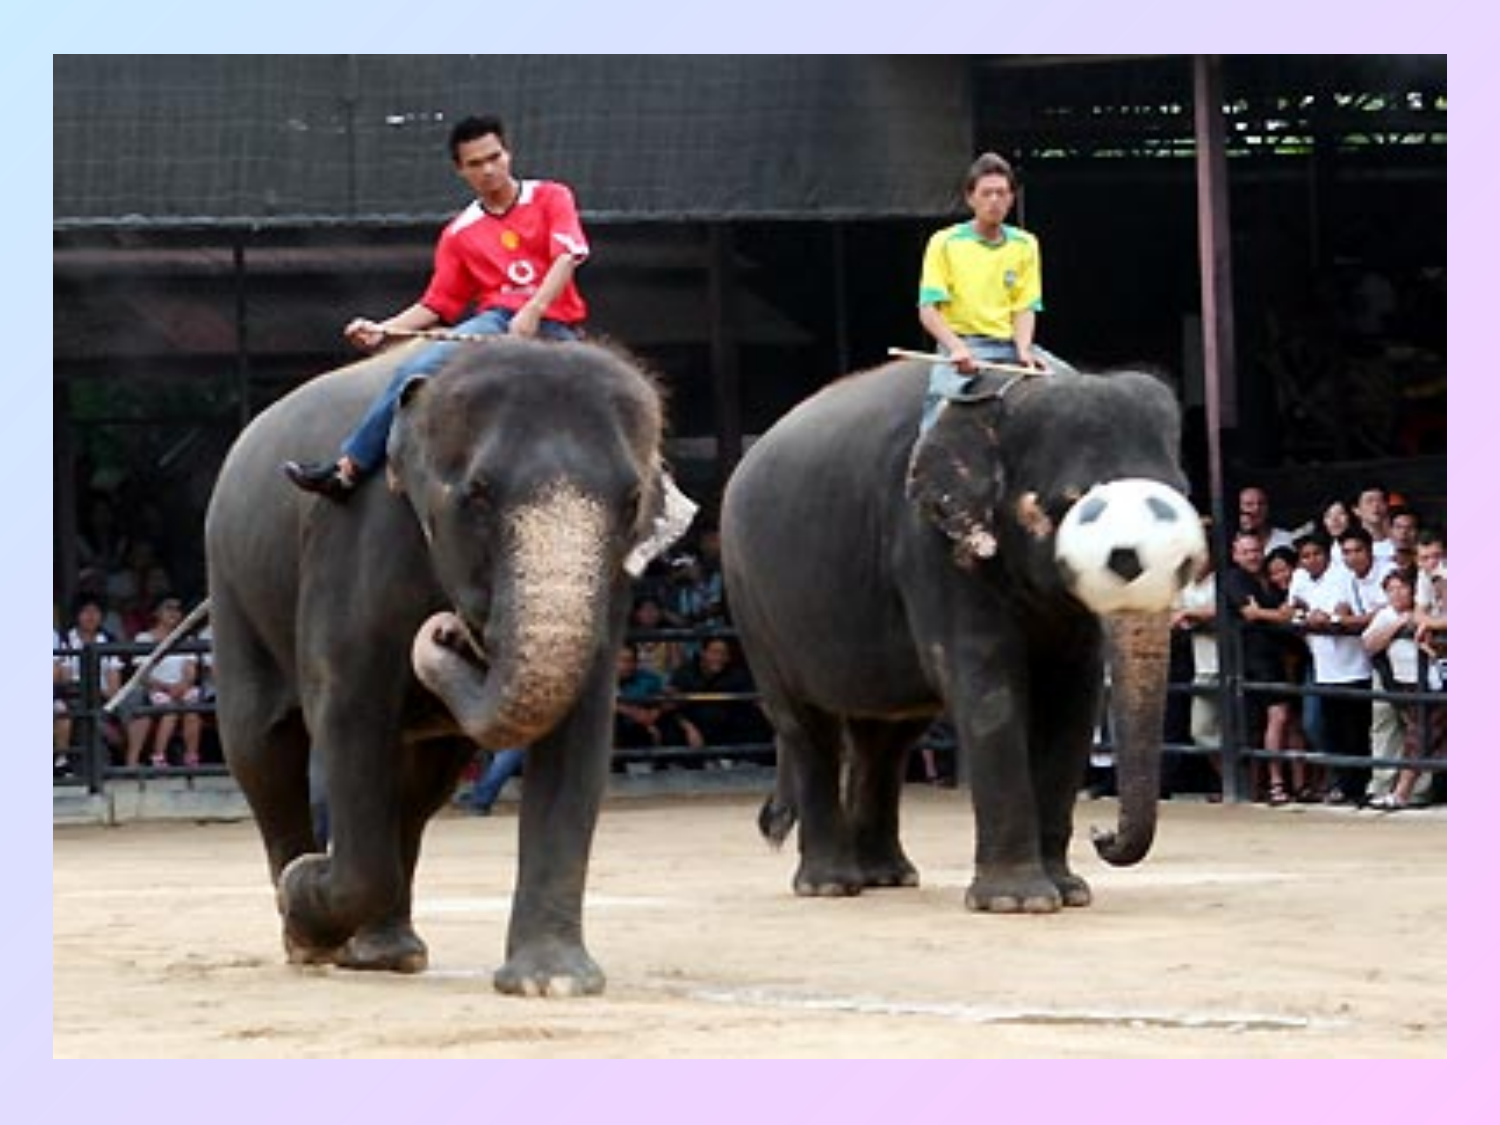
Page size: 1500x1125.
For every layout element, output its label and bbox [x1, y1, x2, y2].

picture [52, 54, 1448, 1059]
